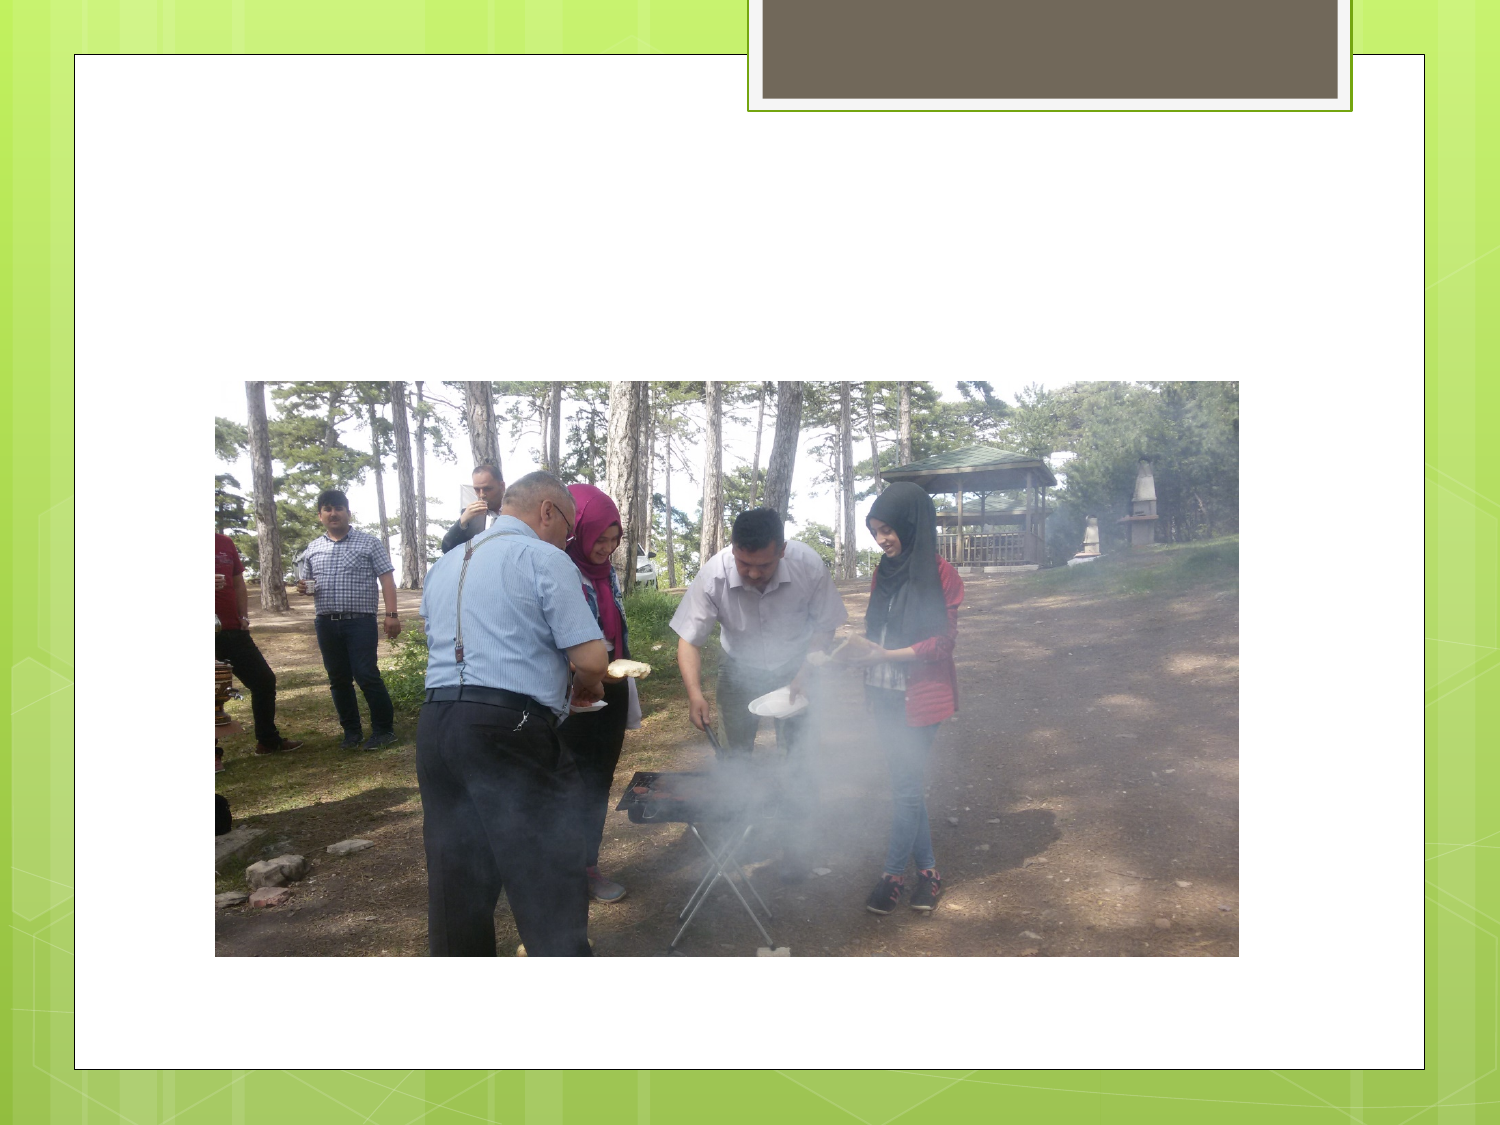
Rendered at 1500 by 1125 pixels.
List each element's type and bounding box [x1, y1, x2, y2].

list [215, 380, 1239, 957]
